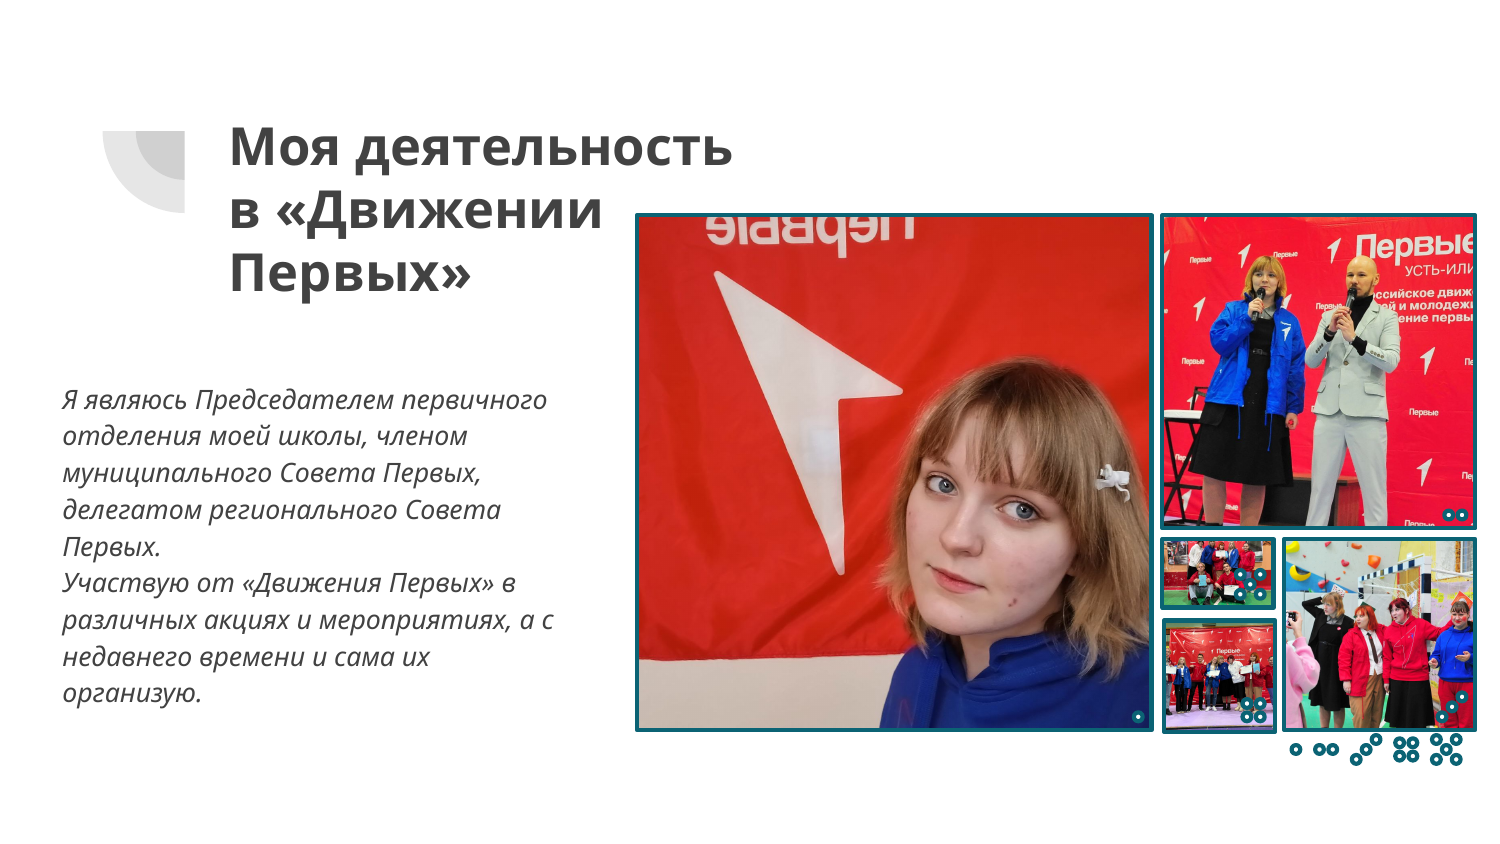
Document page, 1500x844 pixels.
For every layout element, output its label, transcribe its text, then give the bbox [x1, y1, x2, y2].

list Я являюсь Председателем первичного отделения моей школы, членом муниципального Совета Первых, делегатом регионального Совета Первых. Участвую от «Движения Первых» в различных акциях и мероприятиях, а с недавнего времени и сама их организую. [47, 362, 591, 728]
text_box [636, 140, 1476, 844]
title Моя деятельность в «Движении Первых» [213, 98, 758, 359]
